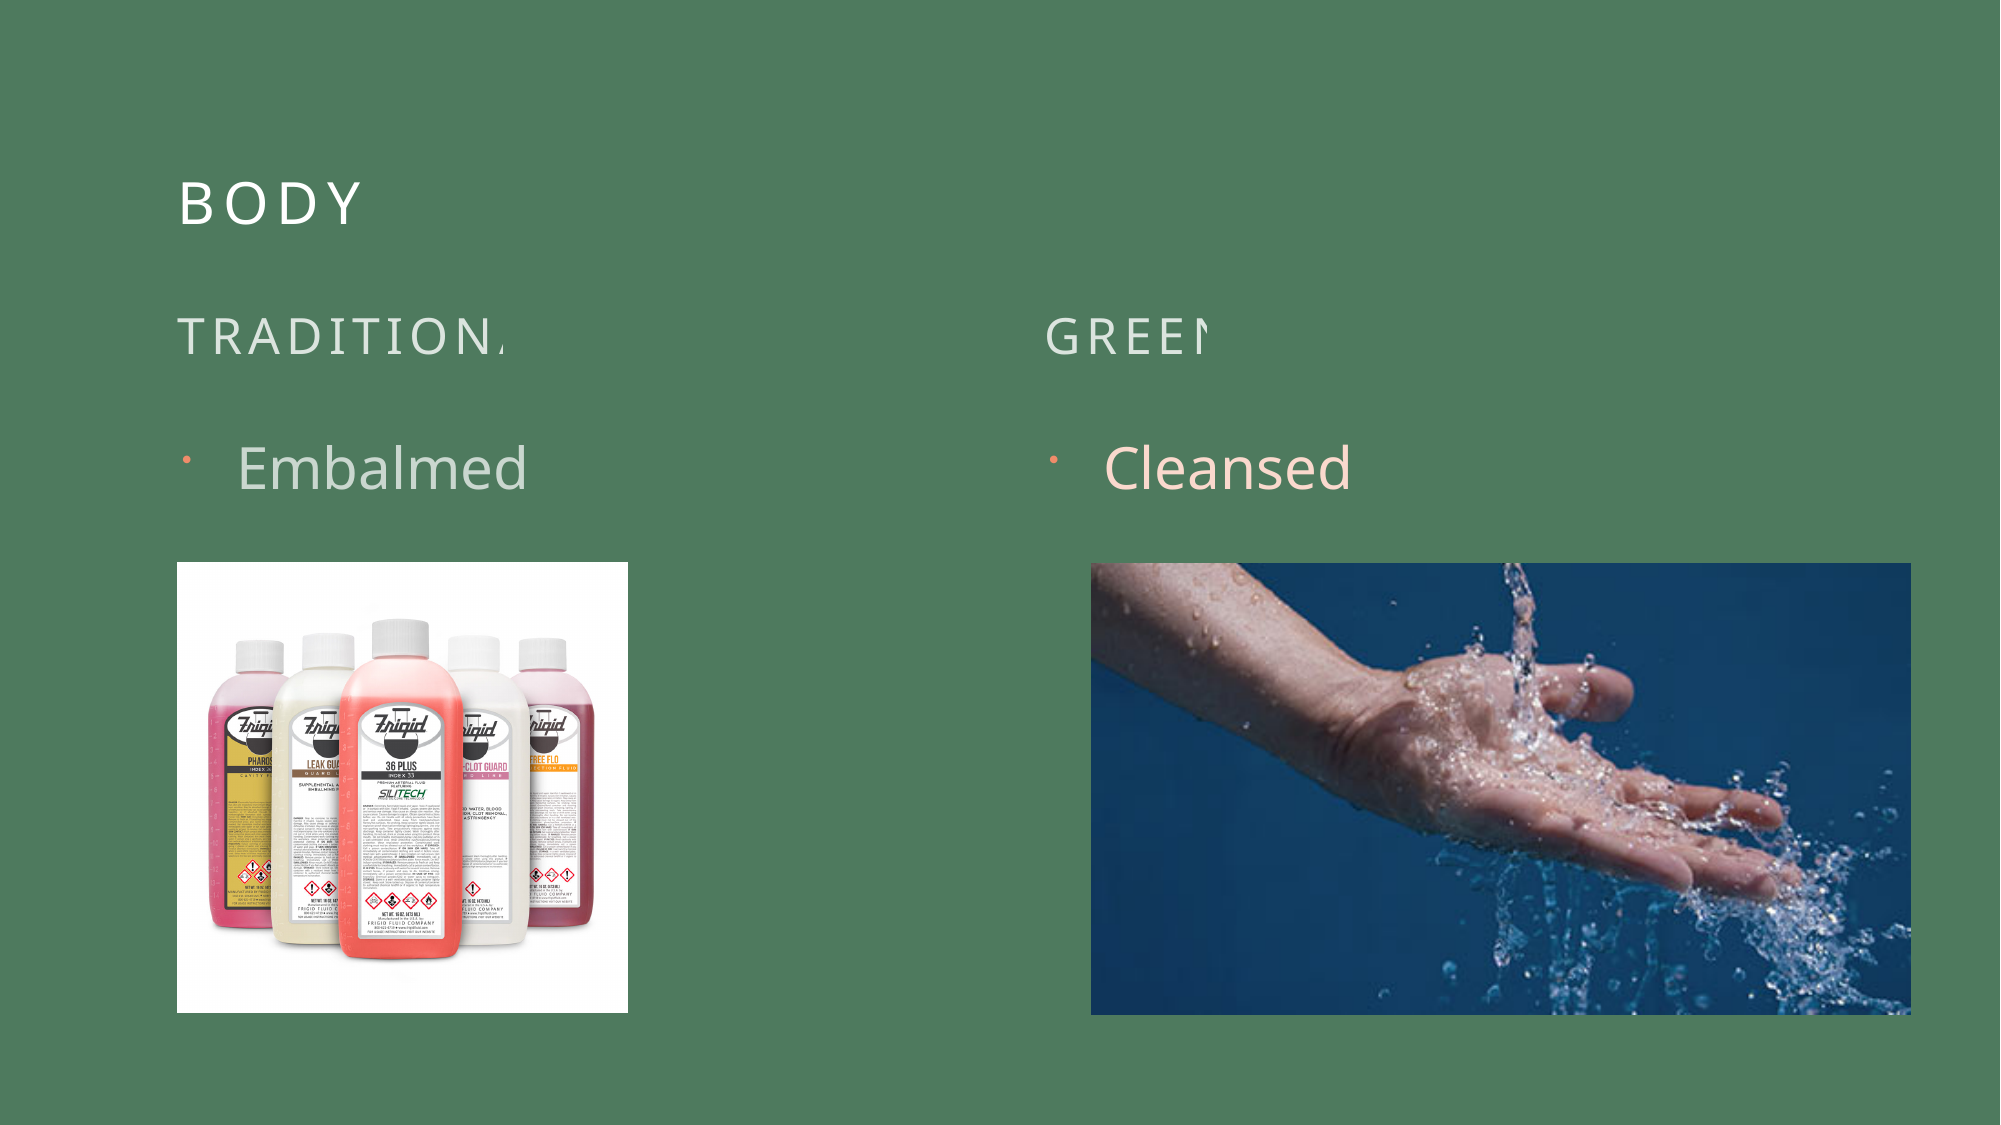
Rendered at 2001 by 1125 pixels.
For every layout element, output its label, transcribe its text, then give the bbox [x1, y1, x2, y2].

list Cleansed [1044, 414, 1822, 947]
picture [177, 562, 628, 1013]
list Embalmed [177, 414, 955, 947]
list Green [1044, 304, 1822, 396]
list Traditional [177, 304, 955, 396]
title BODY [177, 165, 1822, 274]
picture [1091, 563, 1911, 1016]
